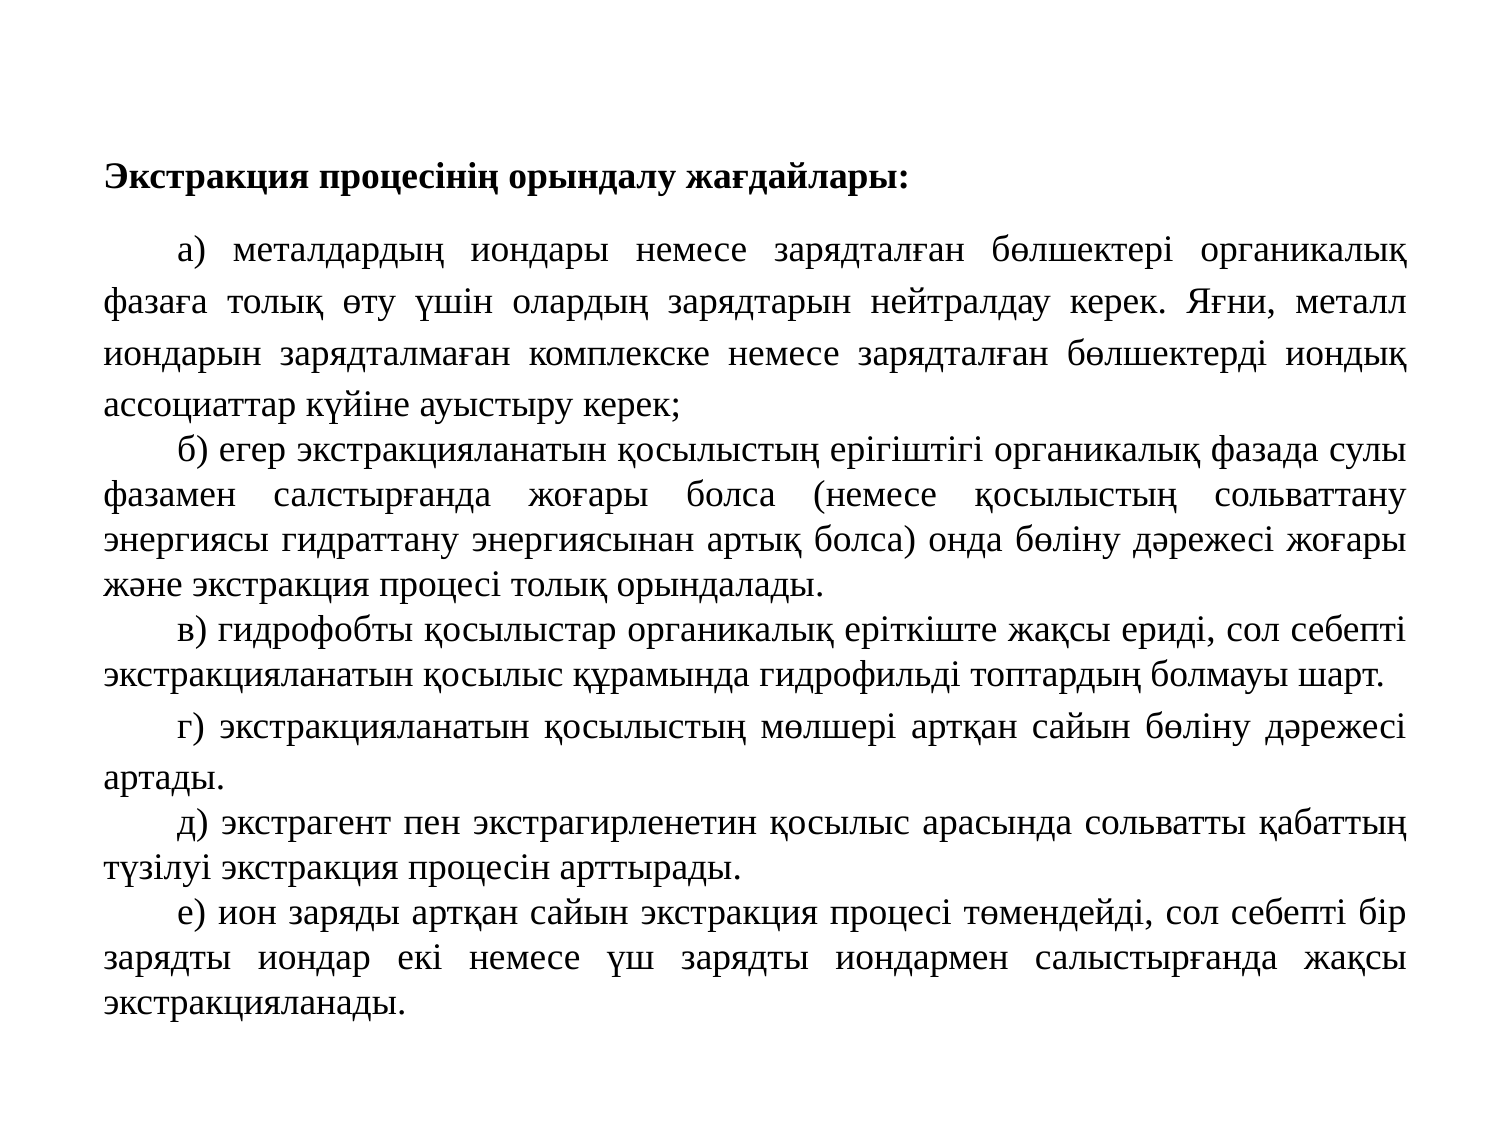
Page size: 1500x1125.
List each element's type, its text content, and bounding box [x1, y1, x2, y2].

text_box Экстракция процесінің орындалу жағдайлары: а) металдардың иондары немесе зарядталған бөлшектері органикалық фазаға толық өту үшін олардың зарядтарын нейтралдау керек. Яғни, металл иондарын зарядталмаған комплекске немесе зарядталған бөлшектерді иондық ассоциаттар күйіне ауыстыру керек; б) егер экстракцияланатын қосылыстың ерігіштігі органикалық фазада сулы фазамен салстырғанда жоғары болса (немесе қосылыстың сольваттану энергиясы гидраттану энергиясынан артық болса) онда бөліну дәрежесі жоғары және экстракция процесі толық орындалады. в) гидрофобты қосылыстар органикалық еріткіште жақсы ериді, сол себепті экстракцияланатын қосылыс құрамында гидрофильді топтардың болмауы шарт. г) экстракцияланатын қосылыстың мөлшері артқан сайын бөліну дәрежесі артады. д) экстрагент пен экстрагирленетин қосылыс арасында сольватты қабаттың түзілуі экстракция процесін арттырады. е) ион заряды артқан сайын экстракция процесі төмендейді, сол себепті бір зарядты иондар екі немесе үш зарядты иондармен салыстырғанда жақсы экстракцияланады. [88, 137, 1424, 1030]
